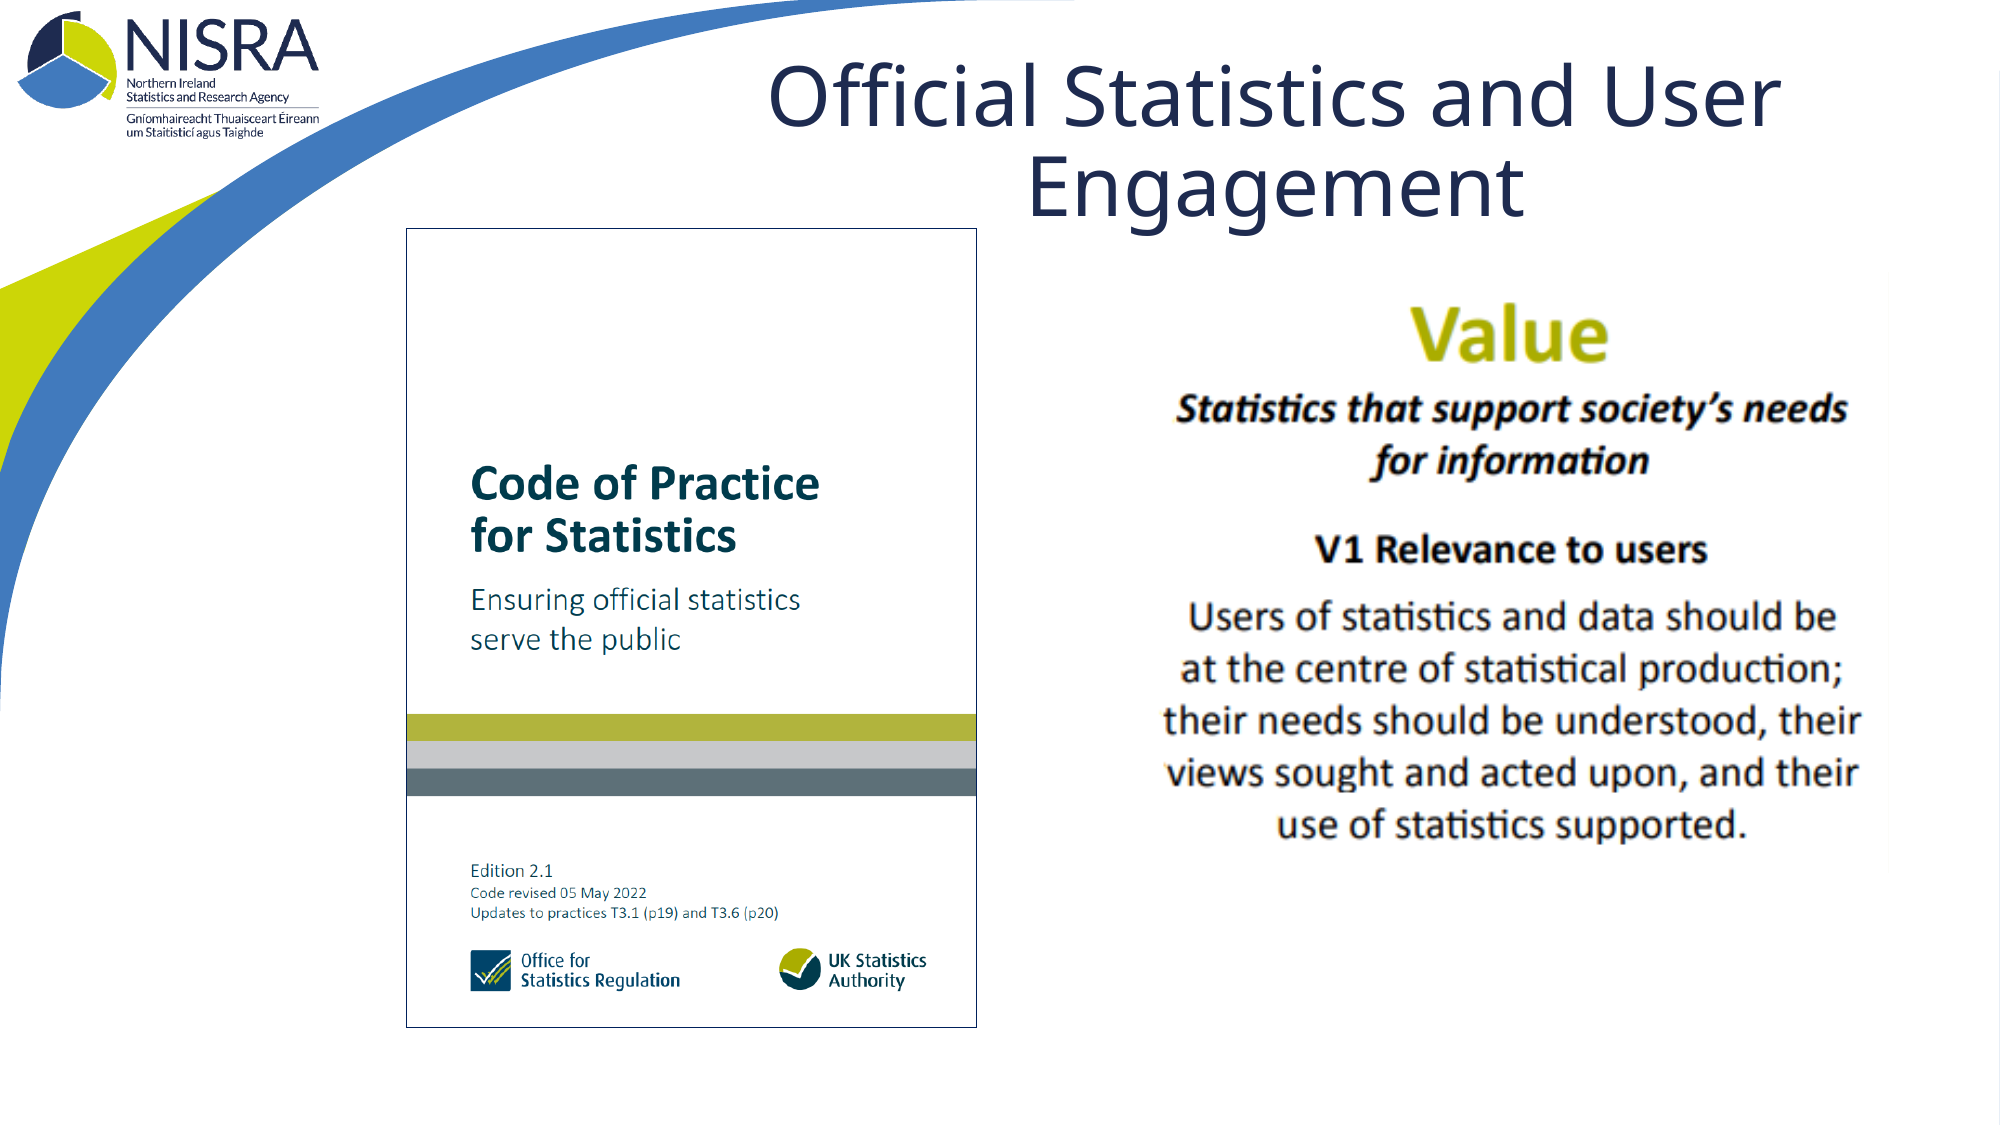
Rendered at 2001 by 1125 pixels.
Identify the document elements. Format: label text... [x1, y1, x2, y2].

picture [406, 228, 976, 1028]
title Official Statistics and User Engagement [579, 46, 1972, 243]
picture [1136, 272, 1889, 873]
picture [17, 11, 319, 139]
